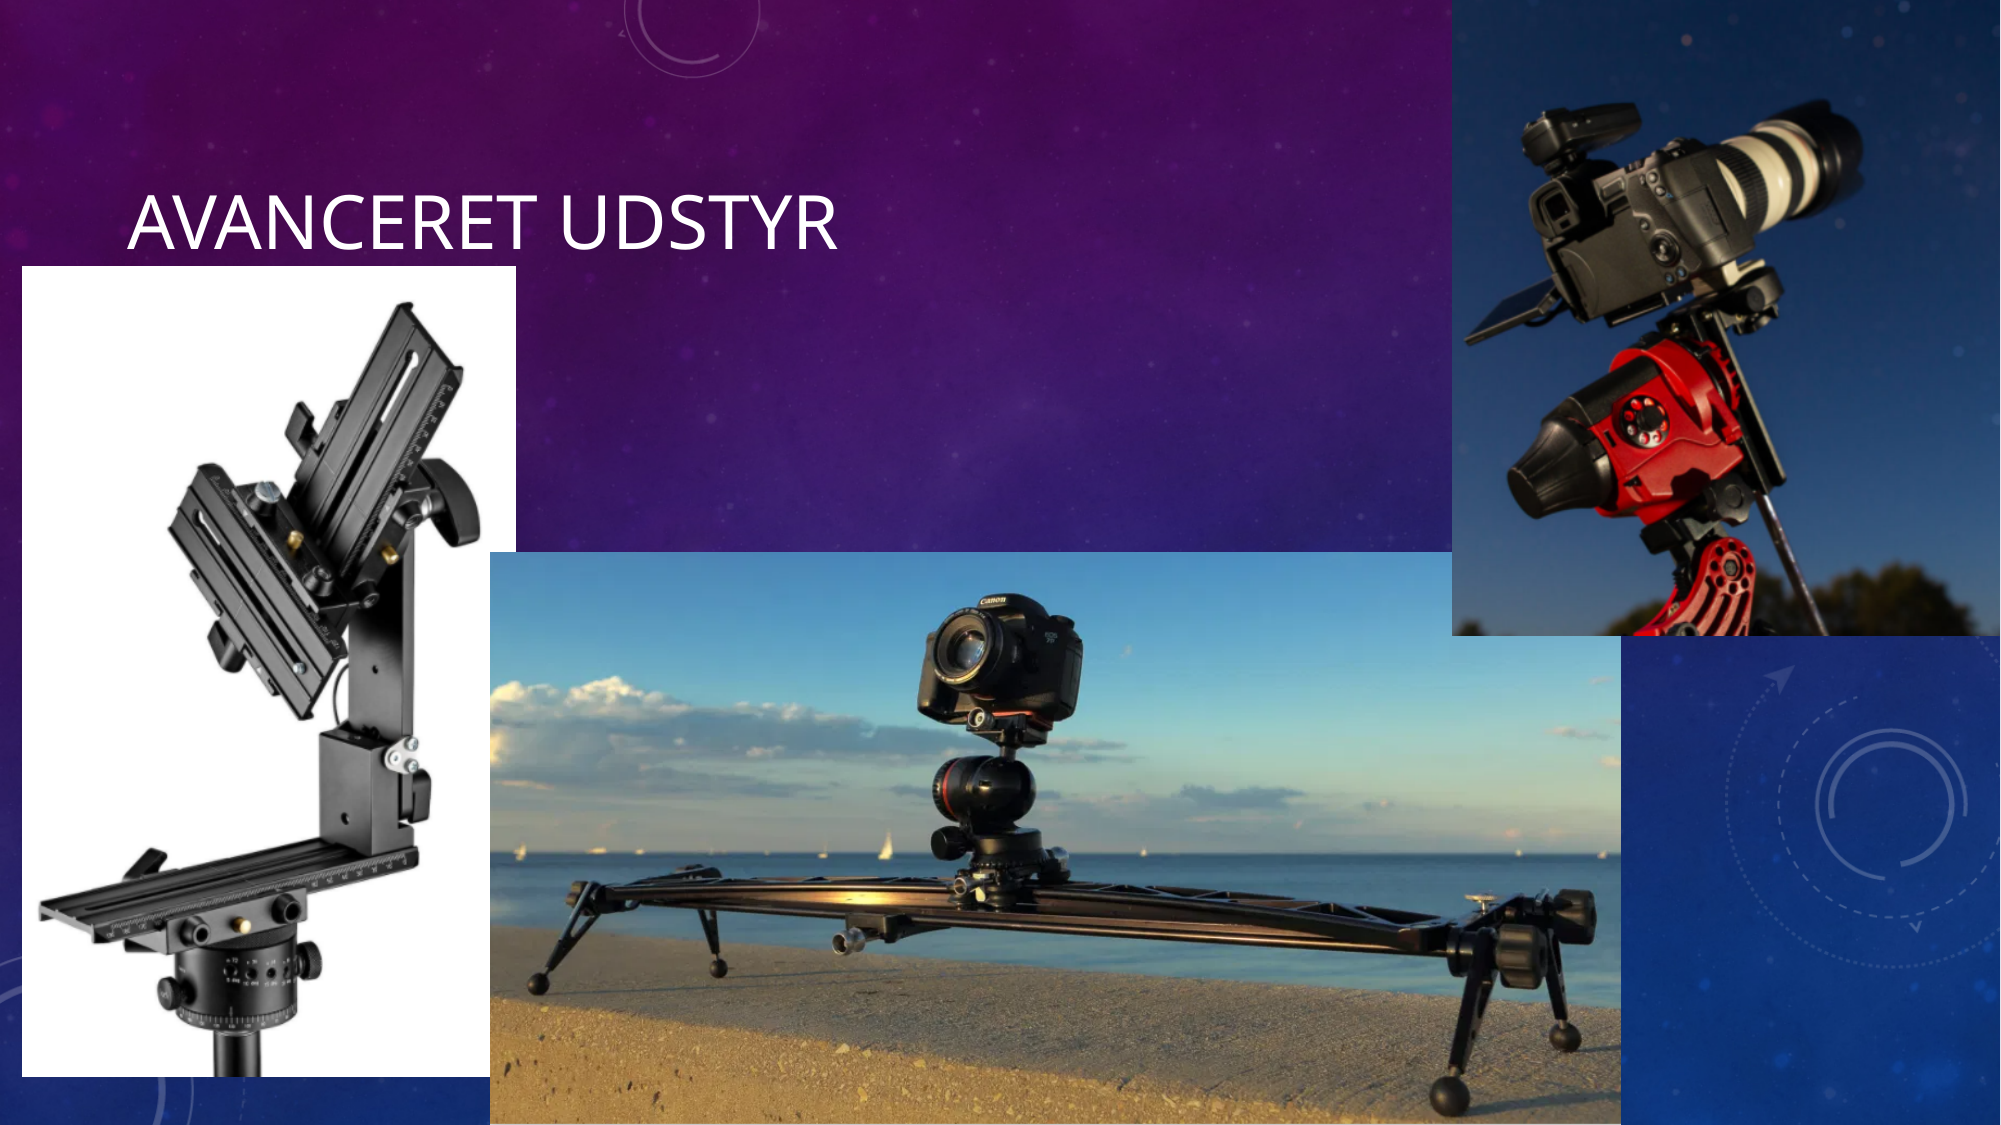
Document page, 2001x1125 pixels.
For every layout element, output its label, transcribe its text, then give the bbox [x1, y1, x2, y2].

picture [0, 0, 2001, 1125]
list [22, 266, 516, 1077]
title AVANCERET UDSTYR [112, 99, 1445, 339]
